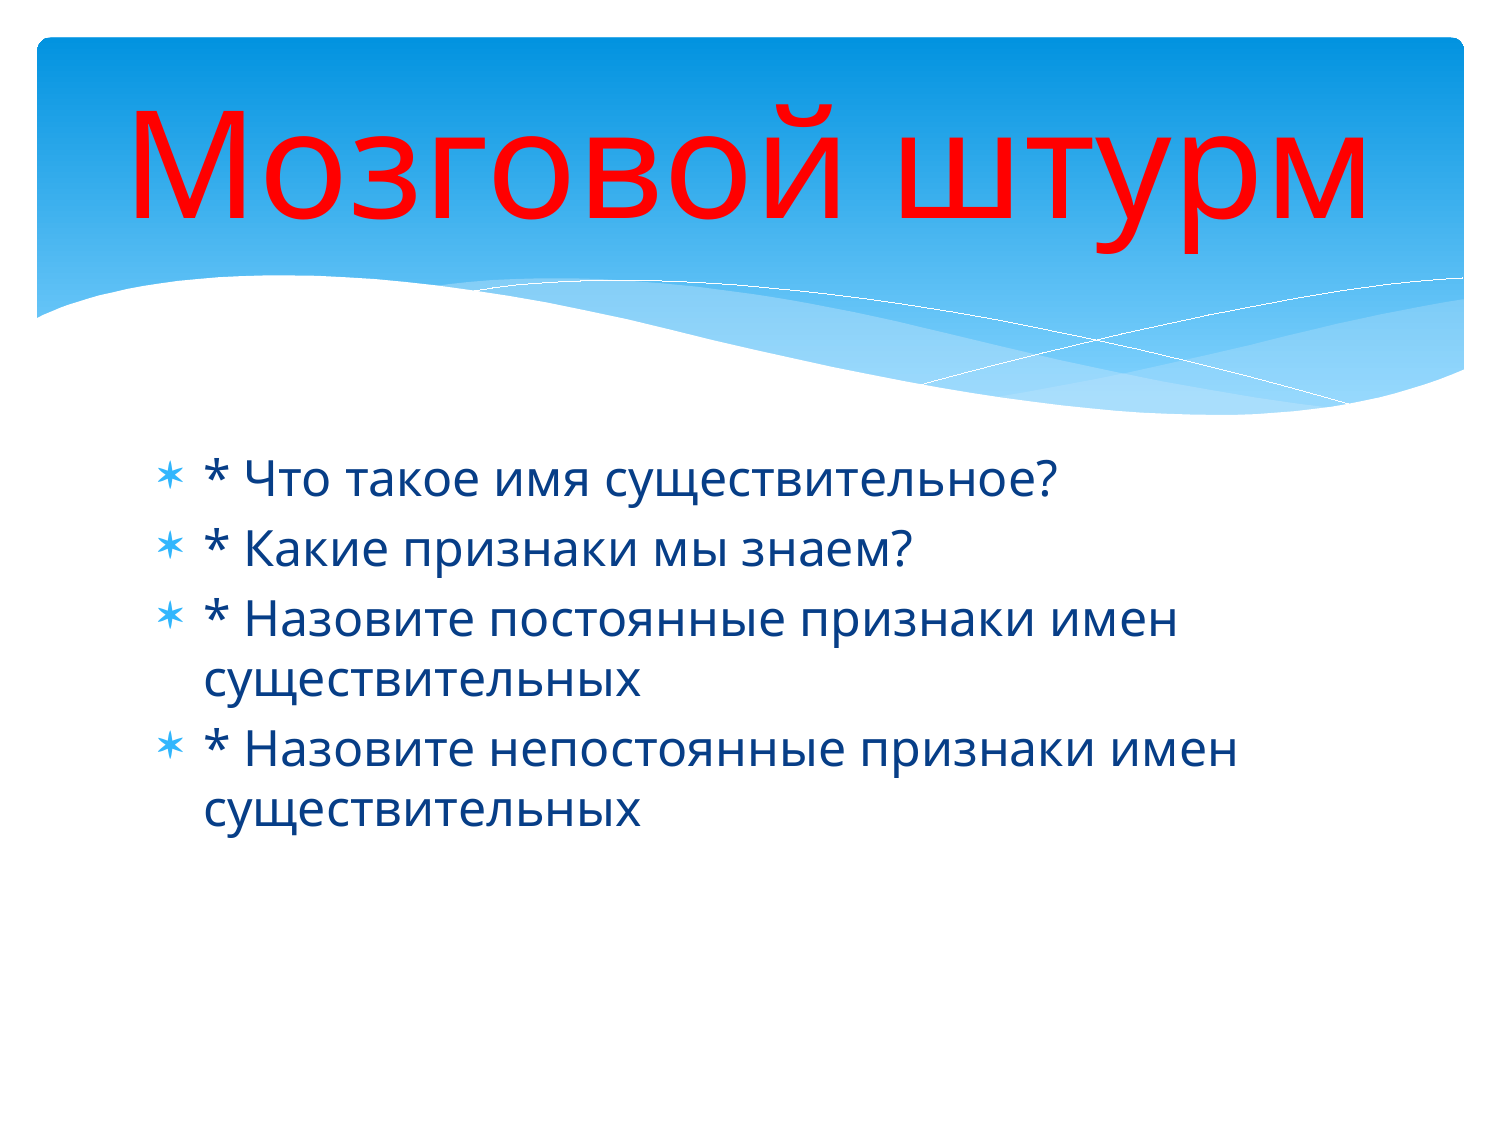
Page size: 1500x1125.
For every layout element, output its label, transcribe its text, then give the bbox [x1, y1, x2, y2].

list * Что такое имя существительное? * Какие признаки мы знаем? * Назовите постоянные признаки имен существительных * Назовите непостоянные признаки имен существительных [143, 438, 1359, 1005]
title Мозговой штурм [75, 55, 1425, 261]
